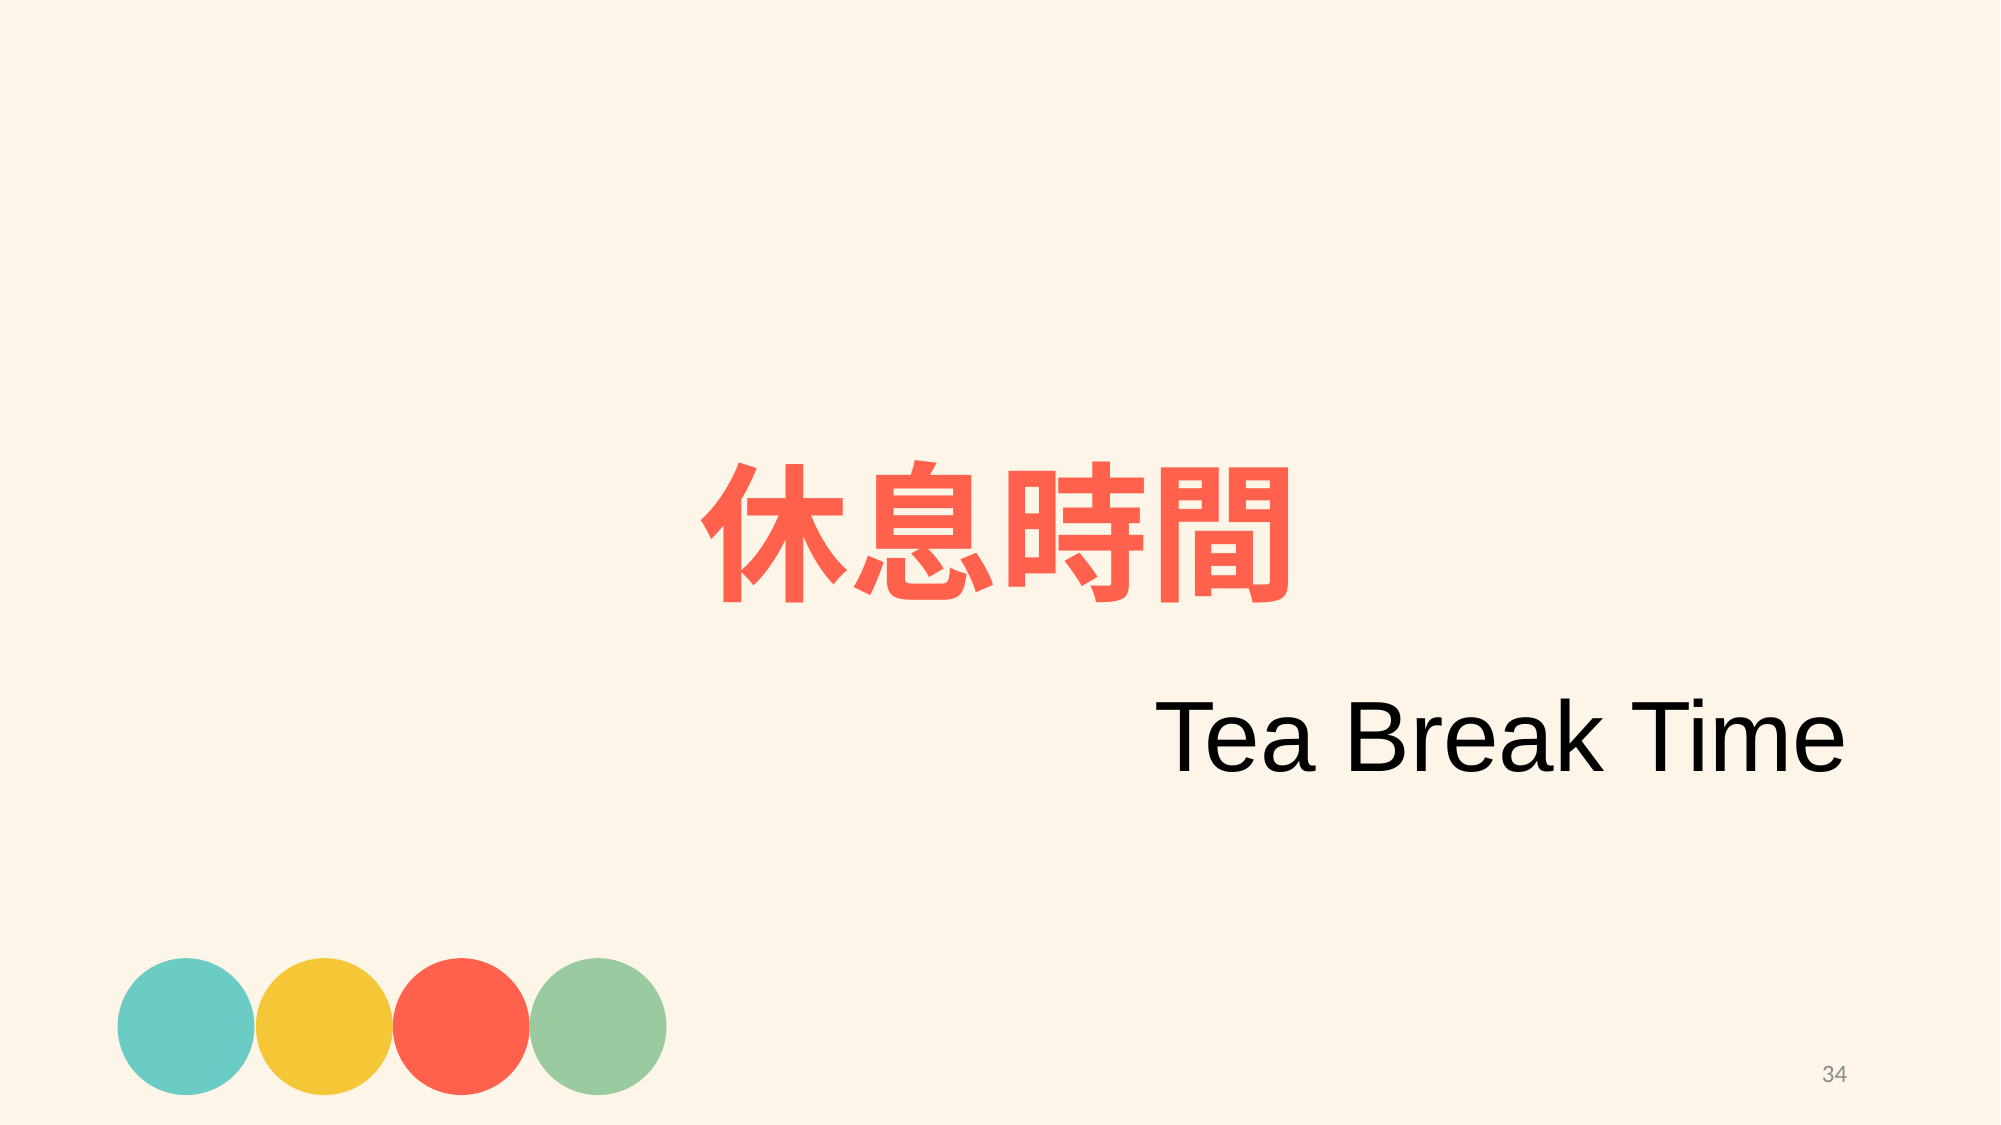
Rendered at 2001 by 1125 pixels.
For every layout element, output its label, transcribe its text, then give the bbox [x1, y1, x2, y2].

text_box [529, 958, 667, 1096]
slide_number 34 [1412, 1042, 1863, 1103]
text_box Tea Break Time [1140, 663, 2000, 799]
text_box [392, 958, 530, 1096]
text_box [255, 958, 393, 1096]
text_box [117, 958, 255, 1096]
text_box 休息時間 [216, 431, 1784, 627]
